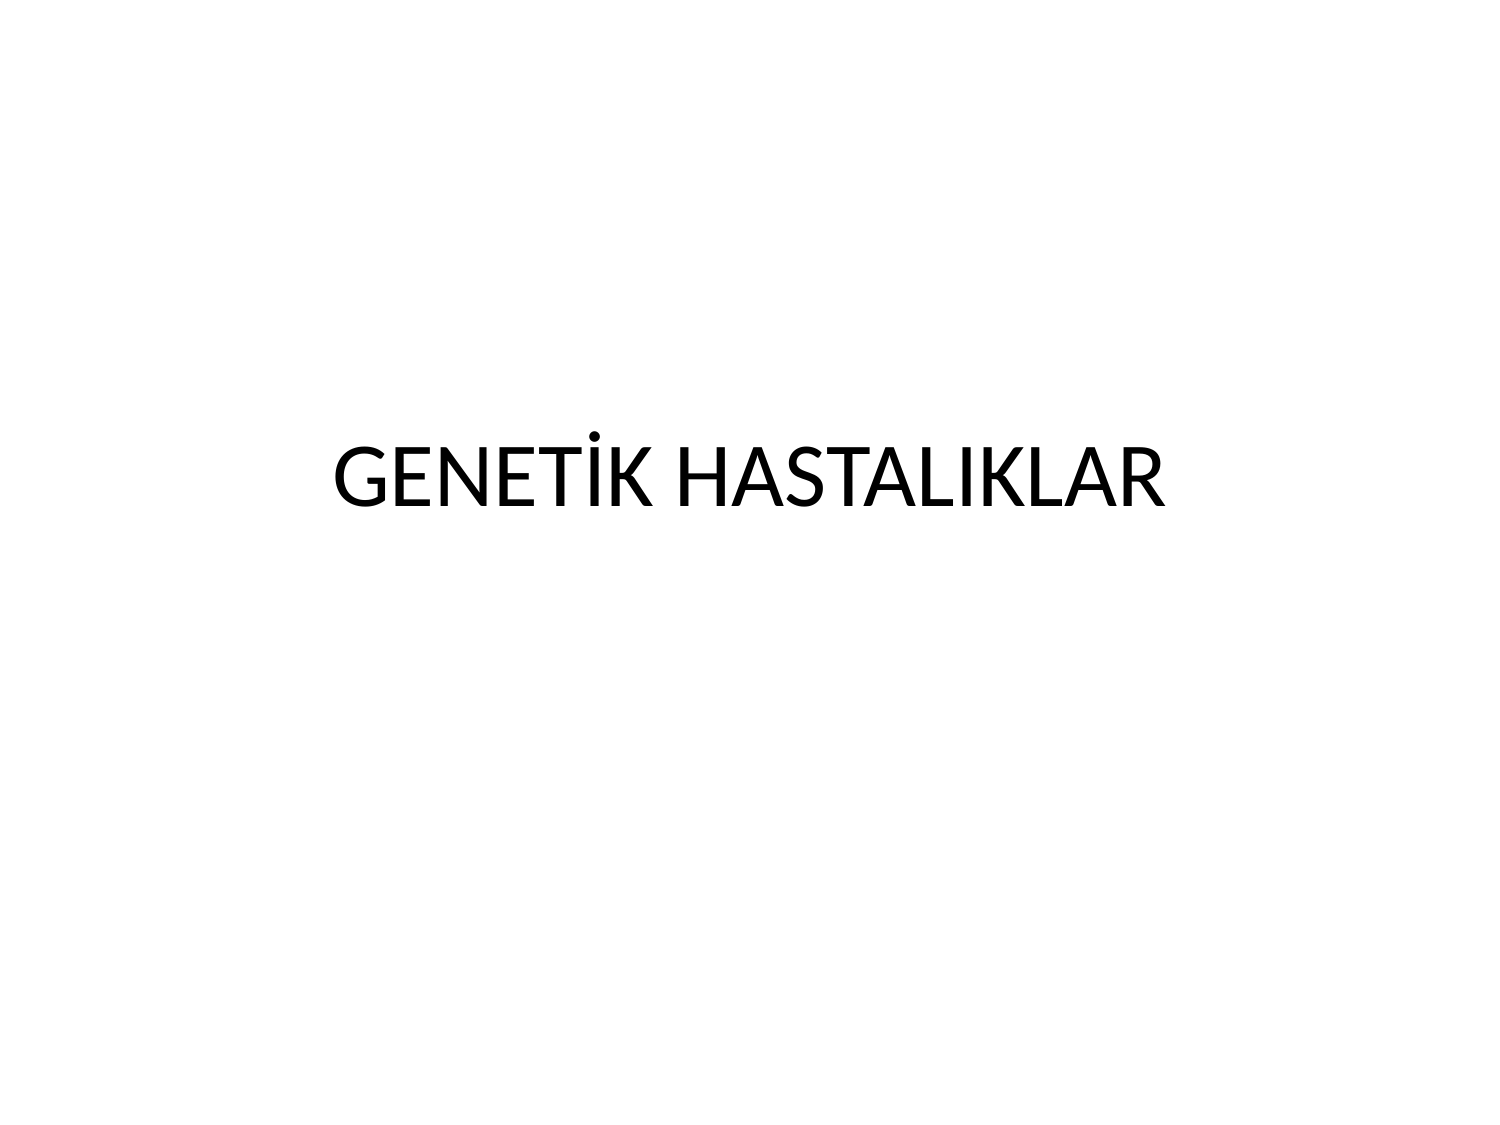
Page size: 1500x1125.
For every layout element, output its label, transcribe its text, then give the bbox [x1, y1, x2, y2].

title GENETİK HASTALIKLAR [112, 349, 1388, 591]
